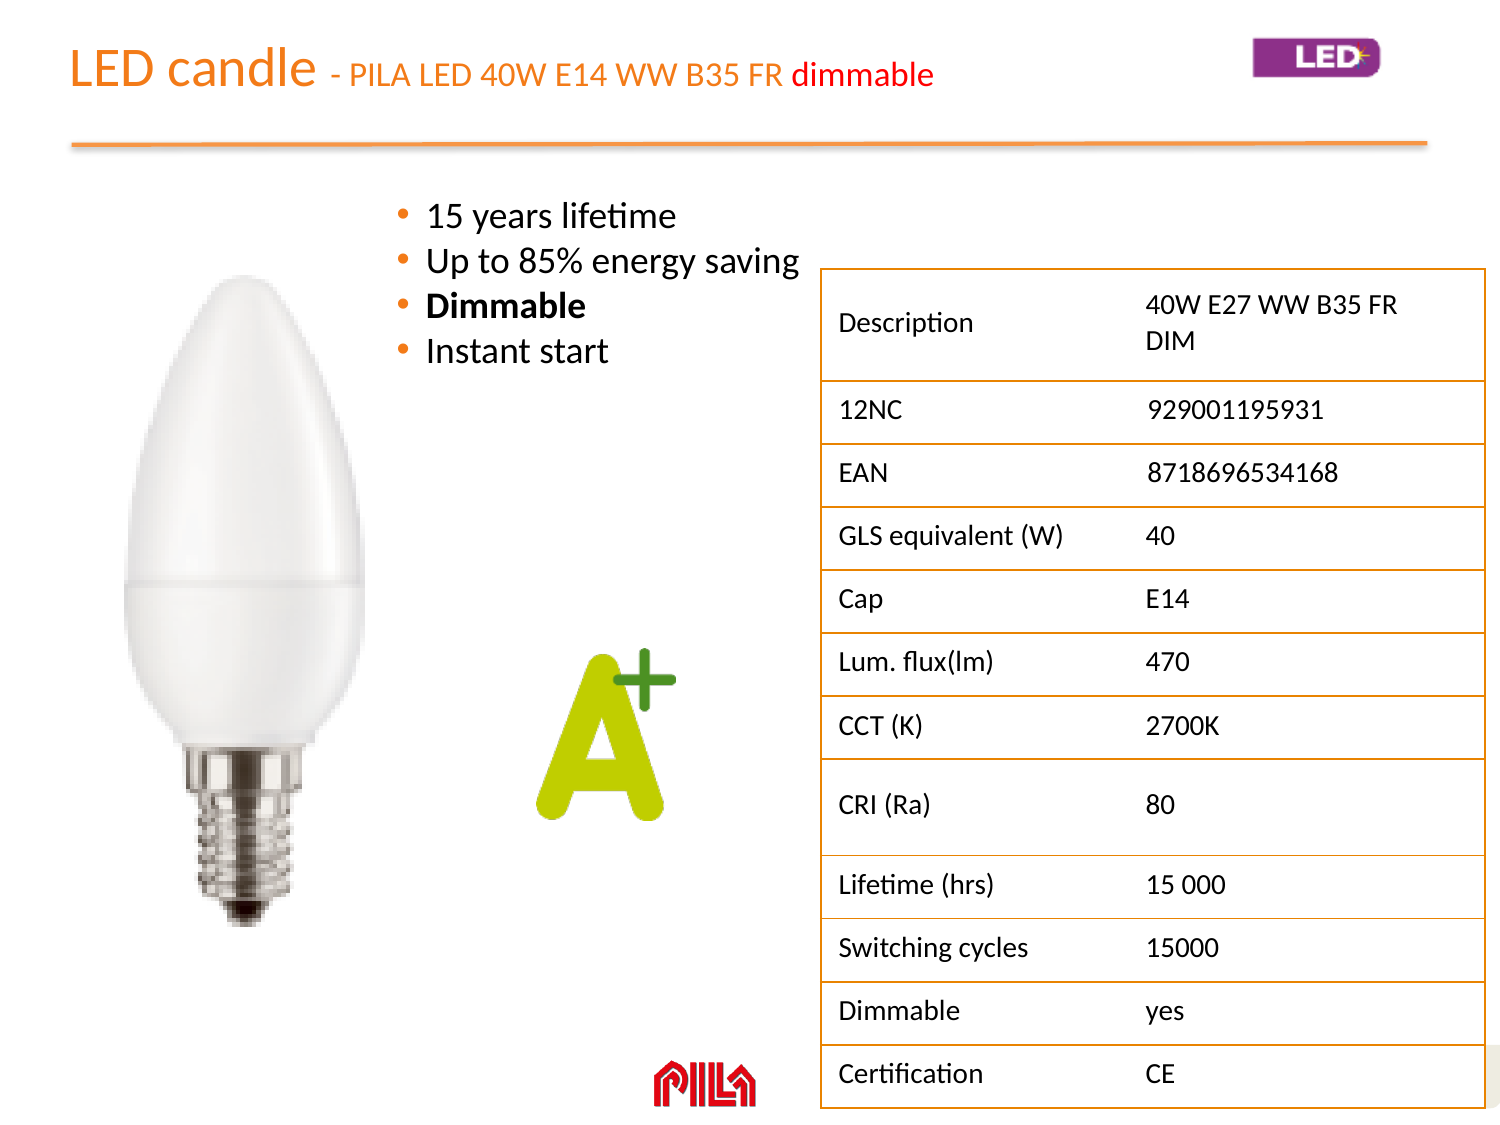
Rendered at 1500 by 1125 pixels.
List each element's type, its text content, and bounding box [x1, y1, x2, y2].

table_cell Certification [822, 1046, 1128, 1107]
table_cell E14 [1128, 571, 1484, 632]
table_cell Lum. flux(lm) [822, 634, 1128, 695]
table_header Description [822, 270, 1128, 380]
text_box 15 years lifetime Up to 85% energy saving Dimmable Instant start [381, 183, 886, 378]
picture [536, 648, 676, 822]
table_cell 15 000 [1128, 856, 1484, 918]
table_cell yes [1128, 983, 1484, 1044]
table_cell CCT (K) [822, 697, 1128, 758]
table_header 40W E27 WW B35 FR DIM [1128, 270, 1484, 380]
list LED candle - PILA LED 40W E14 WW B35 FR dimmable [70, 44, 1412, 175]
table_cell GLS equivalent (W) [822, 508, 1128, 569]
table_cell CRI (Ra) [822, 760, 1128, 855]
table_cell 12NC [822, 382, 1128, 443]
text_box [1486, 1044, 1500, 1109]
table_cell 8718696534168 [1128, 445, 1484, 506]
table_cell 2700K [1128, 697, 1484, 758]
table_cell 15000 [1128, 919, 1484, 981]
table_cell 470 [1128, 634, 1484, 695]
table_cell Cap [822, 571, 1128, 632]
picture [124, 275, 365, 927]
picture [654, 1060, 756, 1107]
table_cell 40 [1128, 508, 1484, 569]
table_cell CE [1128, 1046, 1484, 1107]
table_cell 929001195931 [1128, 382, 1484, 443]
table_cell Dimmable [822, 983, 1128, 1044]
table_cell 80 [1128, 760, 1484, 855]
picture [1238, 23, 1412, 87]
table_cell Lifetime (hrs) [822, 856, 1128, 918]
table_cell Switching cycles [822, 919, 1128, 981]
table_cell EAN [822, 445, 1128, 506]
